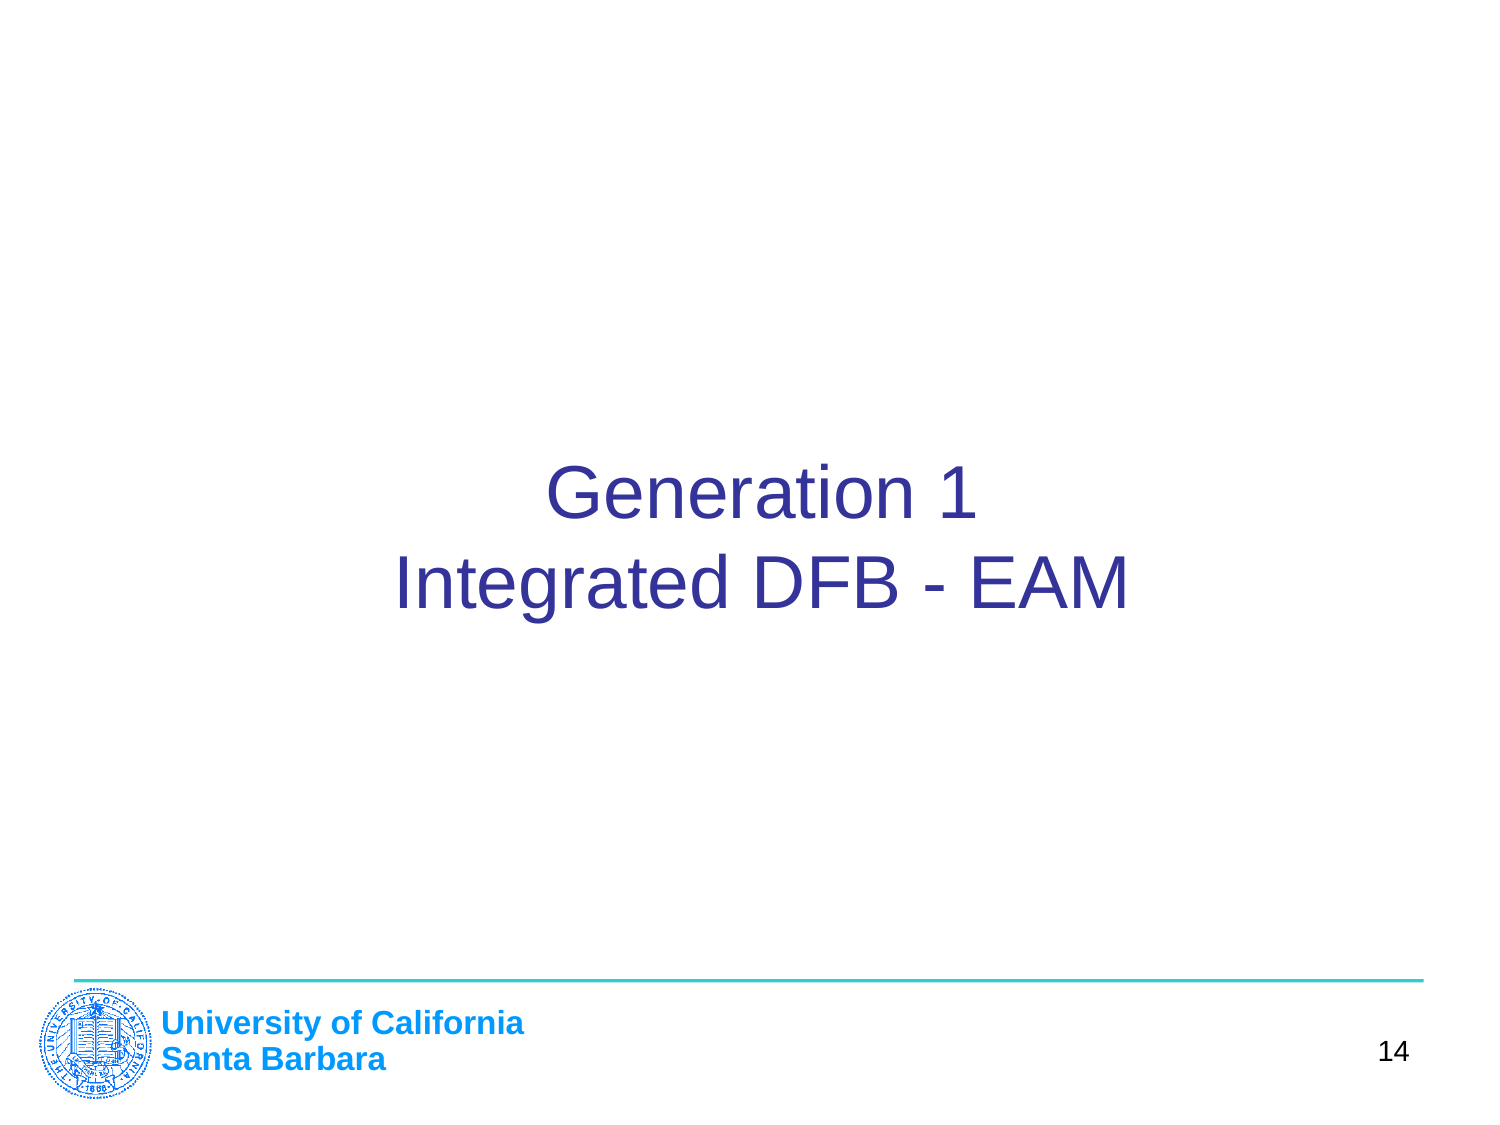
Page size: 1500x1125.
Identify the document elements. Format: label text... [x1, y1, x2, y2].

title Generation 1 Integrated DFB - EAM [87, 387, 1438, 680]
slide_number 14 [1074, 1024, 1426, 1103]
picture [39, 988, 152, 1099]
